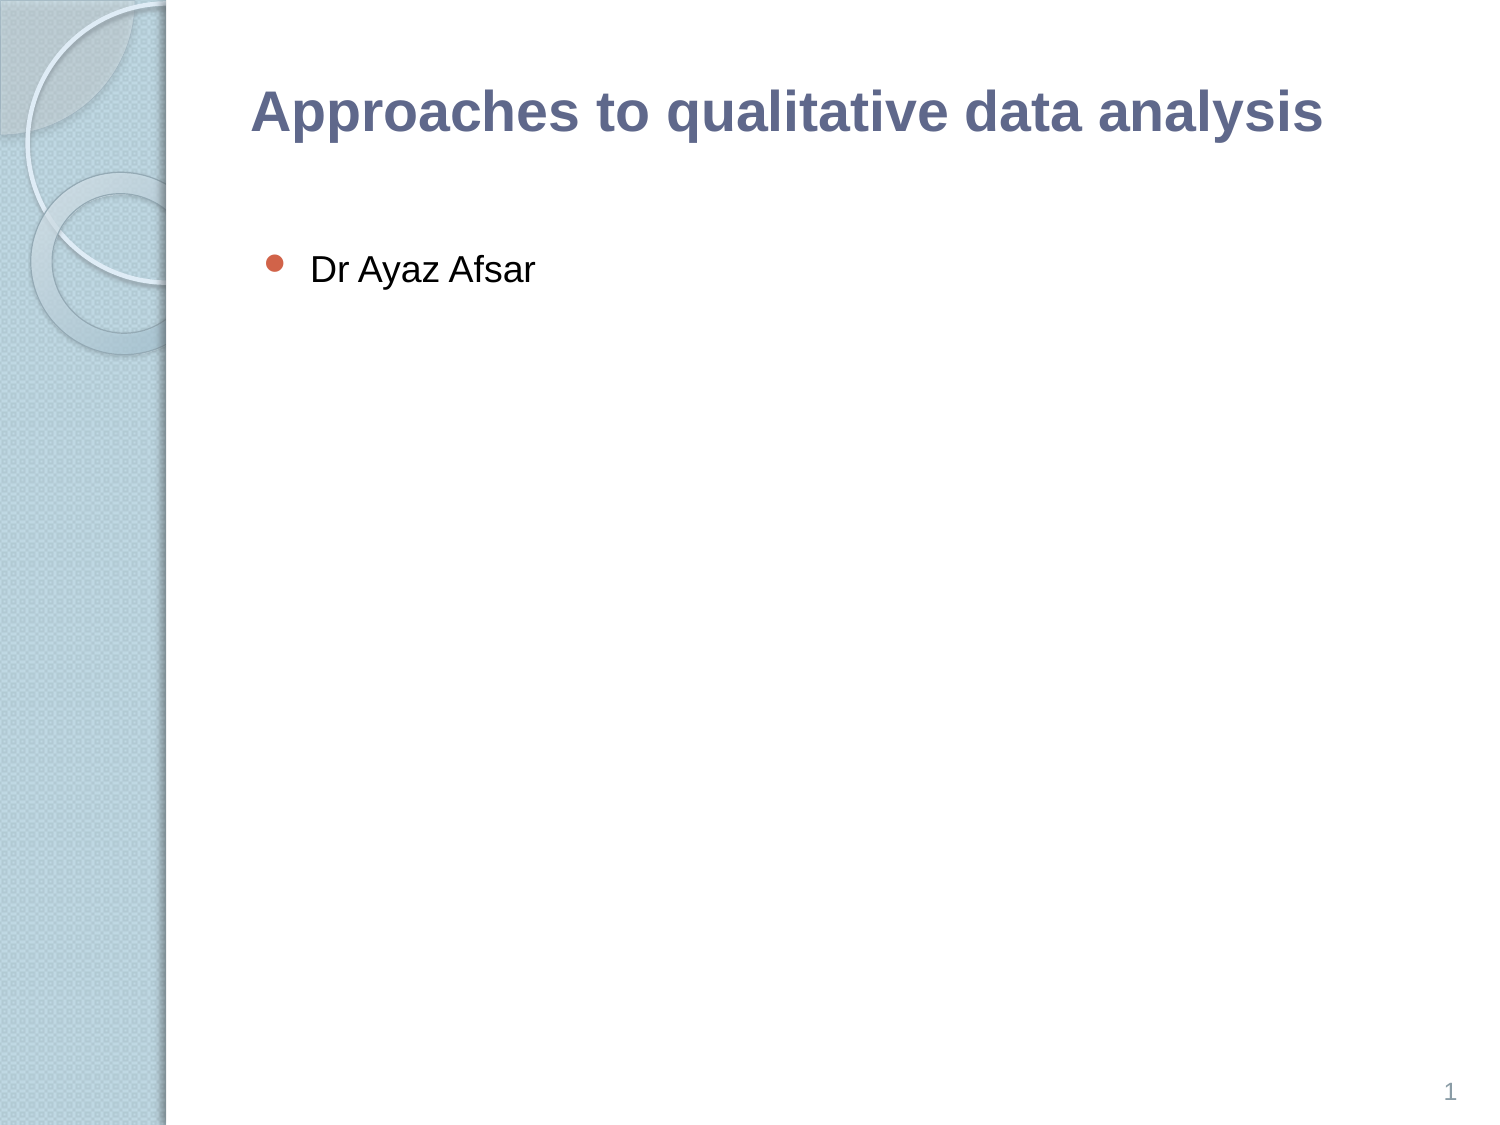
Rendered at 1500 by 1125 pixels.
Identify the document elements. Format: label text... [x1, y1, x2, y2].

slide_number 1 [1413, 1034, 1488, 1113]
title Approaches to qualitative data analysis [235, 45, 1466, 233]
list Dr Ayaz Afsar [235, 237, 1466, 1025]
